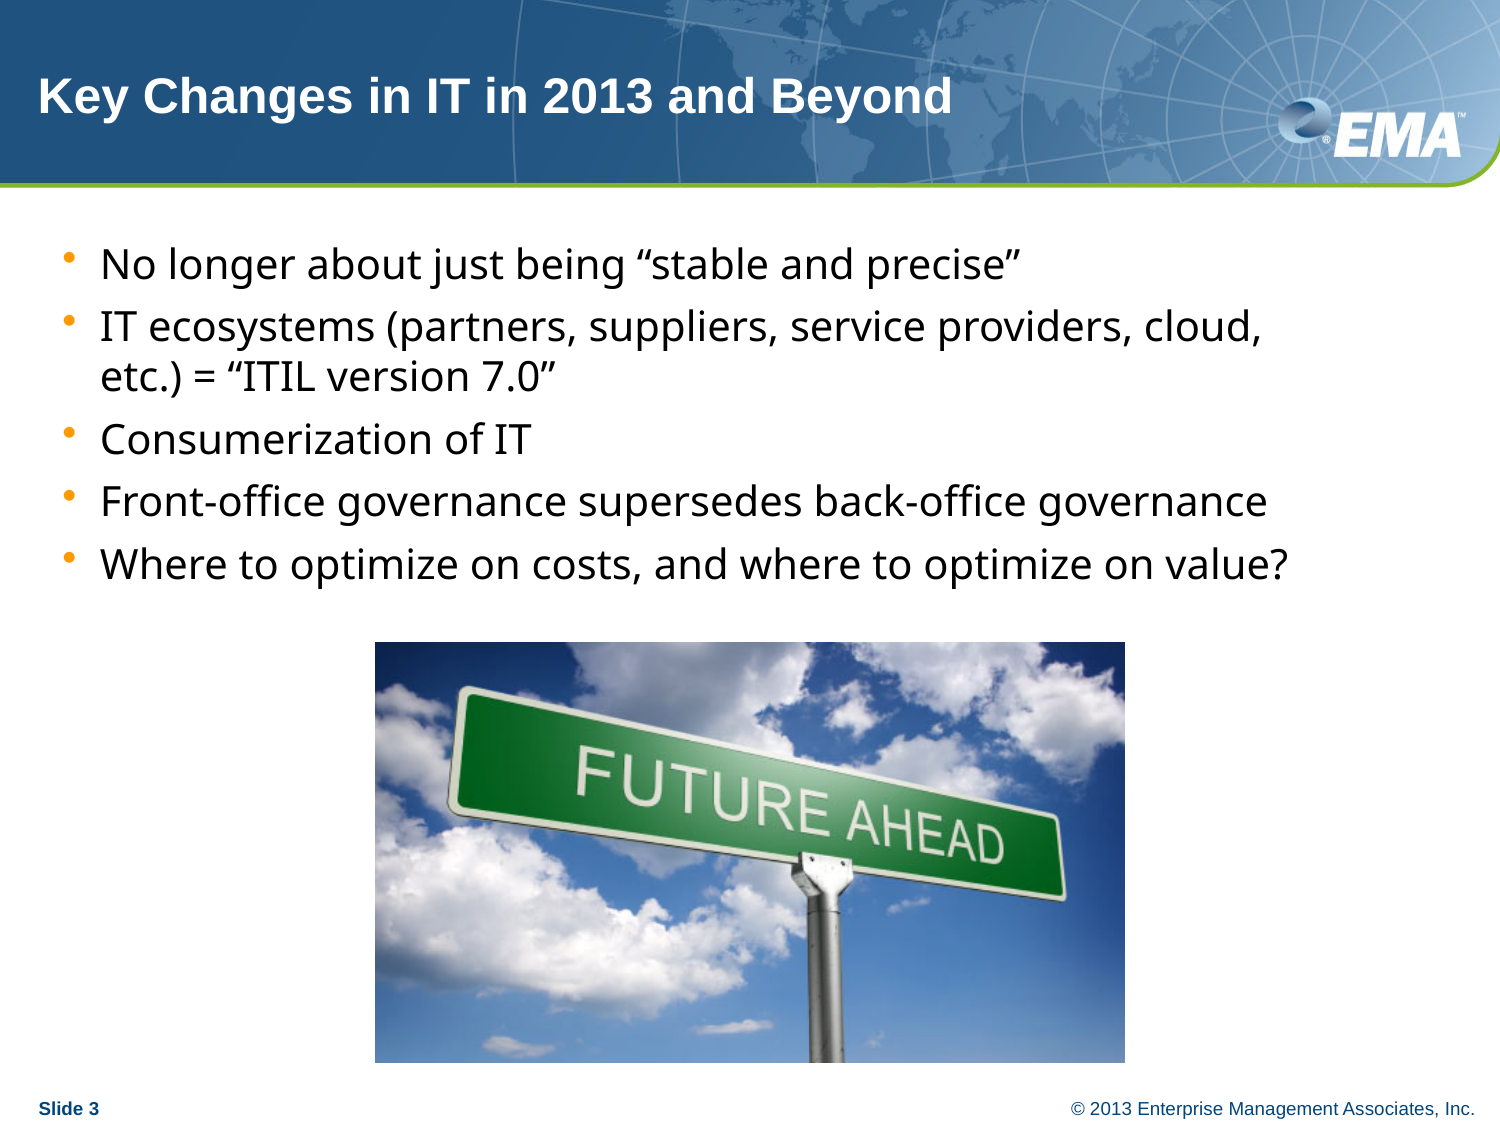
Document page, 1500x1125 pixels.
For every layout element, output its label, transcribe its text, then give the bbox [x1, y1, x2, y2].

list No longer about just being “stable and precise” IT ecosystems (partners, suppliers, service providers, cloud, etc.) = “ITIL version 7.0” Consumerization of IT Front-office governance supersedes back-office governance Where to optimize on costs, and where to optimize on value? [62, 237, 1351, 1076]
title Key Changes in IT in 2013 and Beyond [37, 24, 1226, 163]
slide_number Slide 3 [38, 1096, 202, 1122]
picture [375, 642, 1125, 1063]
footer © 2013 Enterprise Management Associates, Inc. [999, 1096, 1476, 1122]
picture [0, 0, 1500, 188]
